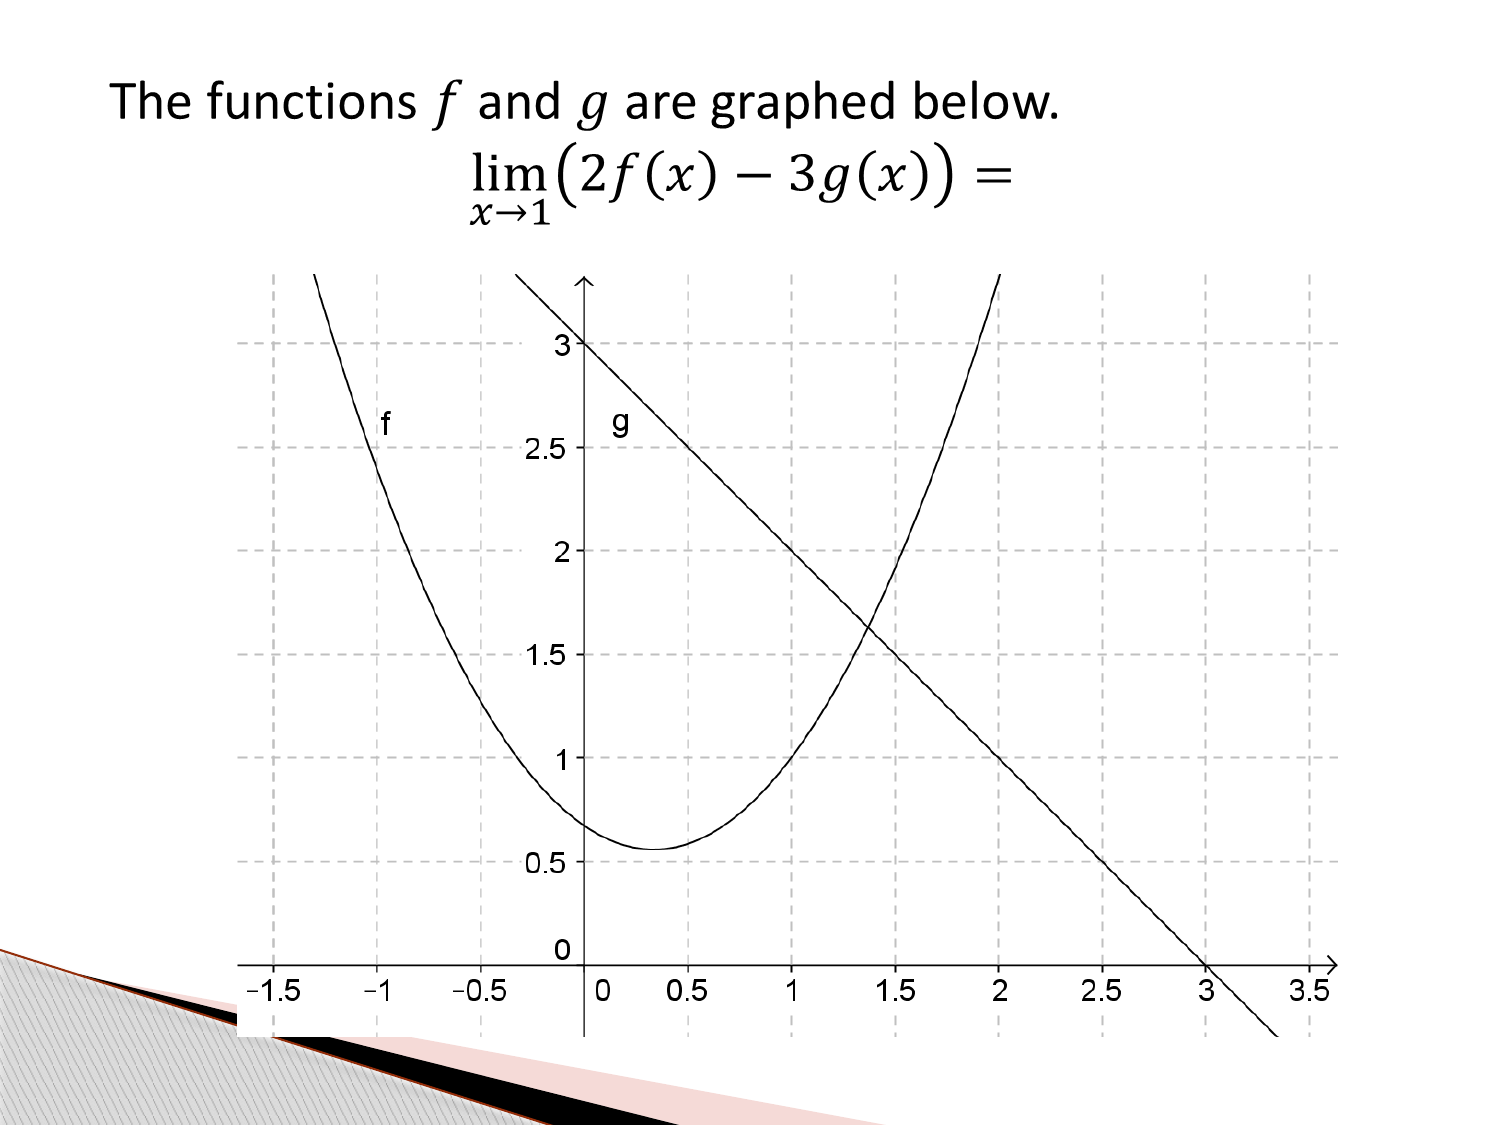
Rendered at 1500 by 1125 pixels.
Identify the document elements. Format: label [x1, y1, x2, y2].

list [75, 50, 1425, 986]
picture [237, 274, 1338, 1037]
